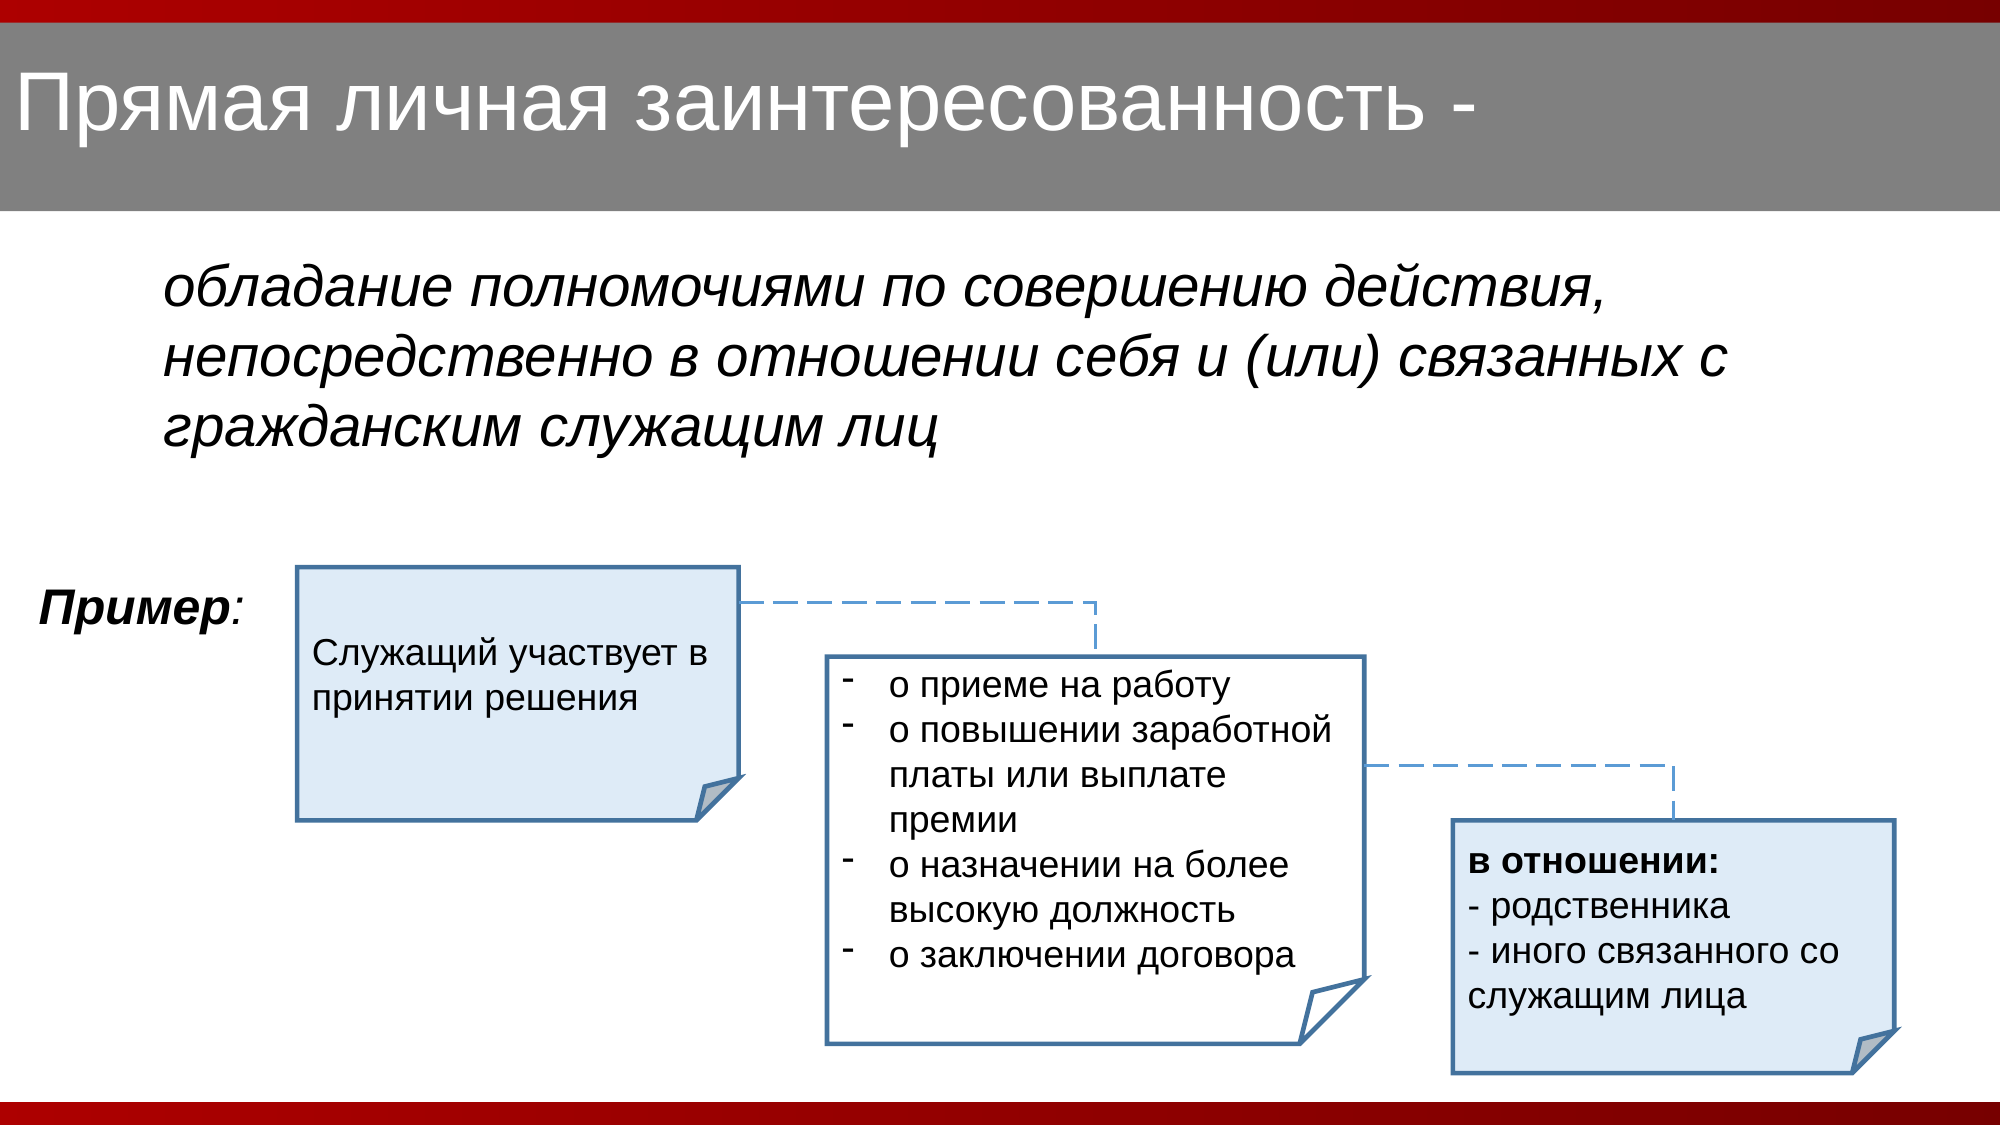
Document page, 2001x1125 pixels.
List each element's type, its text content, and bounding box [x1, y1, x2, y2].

text_box [0, 0, 2000, 22]
text_box о приеме на работу о повышении заработной платы или выплате премии о назначении на более высокую должность о заключении договора [826, 655, 1368, 1045]
text_box [0, 1102, 2000, 1125]
text_box Пример: [23, 567, 260, 642]
text_box обладание полномочиями по совершению действия, непосредственно в отношении себя и (или) связанных с гражданским служащим лиц [148, 241, 1950, 466]
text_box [1364, 765, 1674, 821]
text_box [738, 602, 1096, 657]
text_box Прямая личная заинтересованность - [0, 22, 2000, 212]
text_box в отношении: - родственника - иного связанного со служащим лица [1451, 819, 1898, 1075]
text_box Служащий участвует в принятии решения [296, 566, 742, 822]
